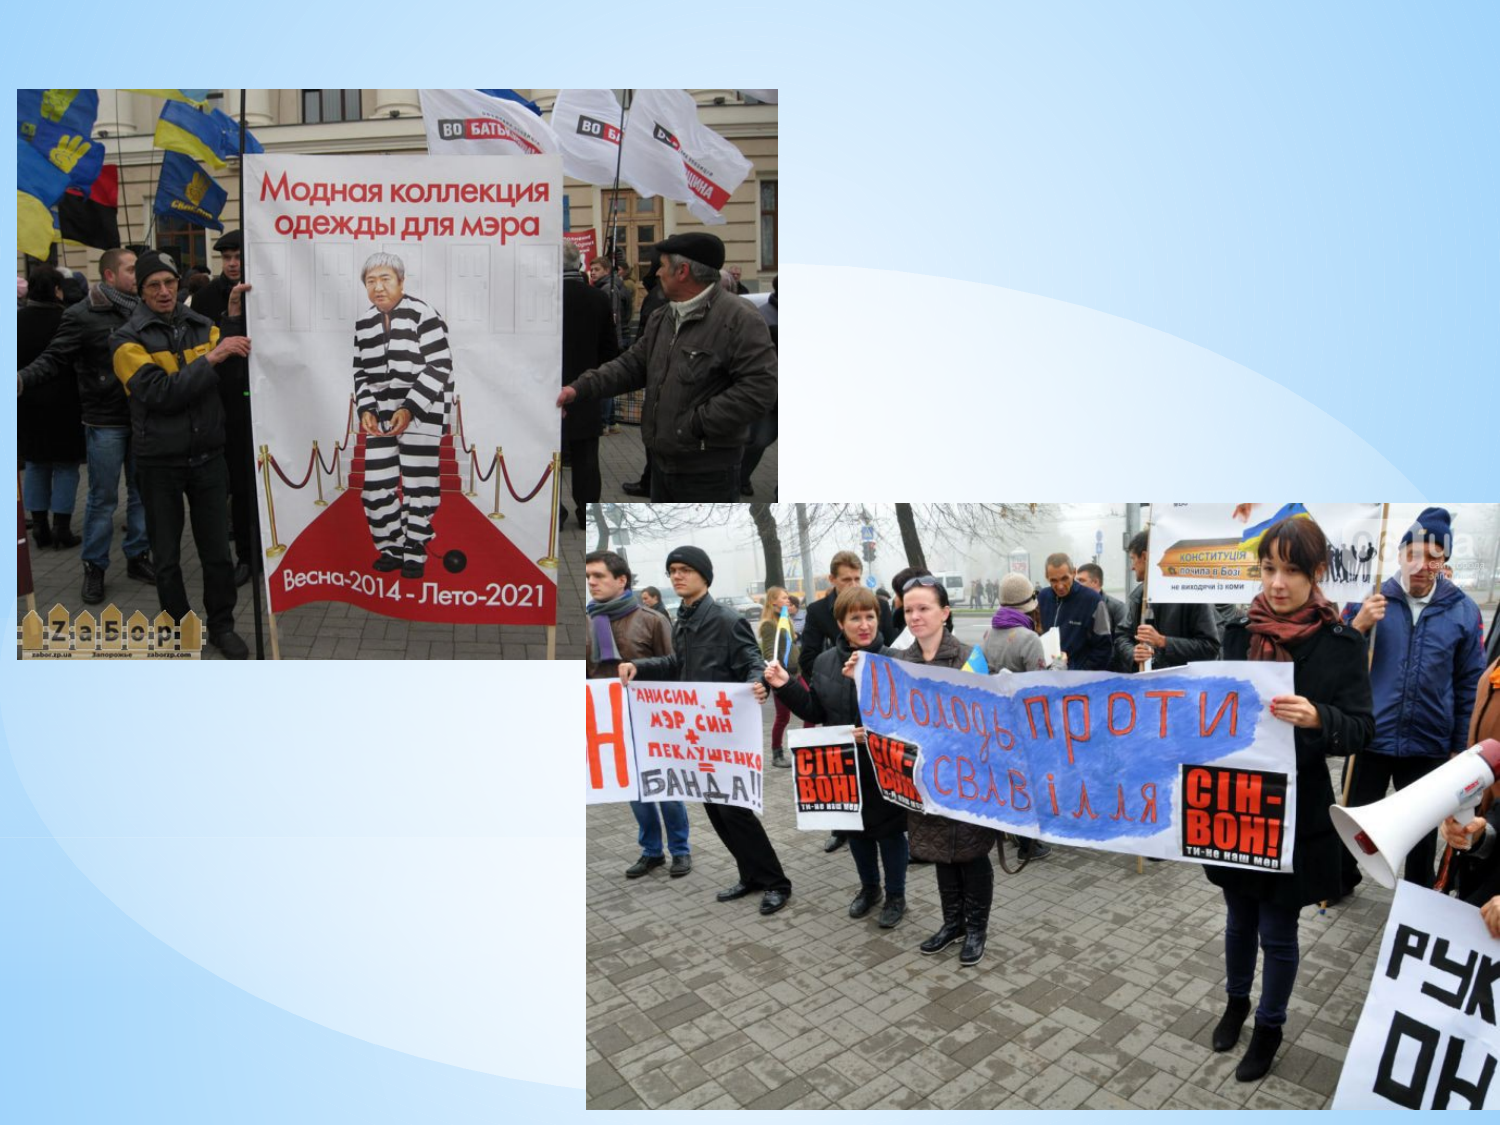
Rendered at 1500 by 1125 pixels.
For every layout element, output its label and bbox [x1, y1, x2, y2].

picture [586, 503, 1500, 1110]
list [17, 89, 778, 661]
